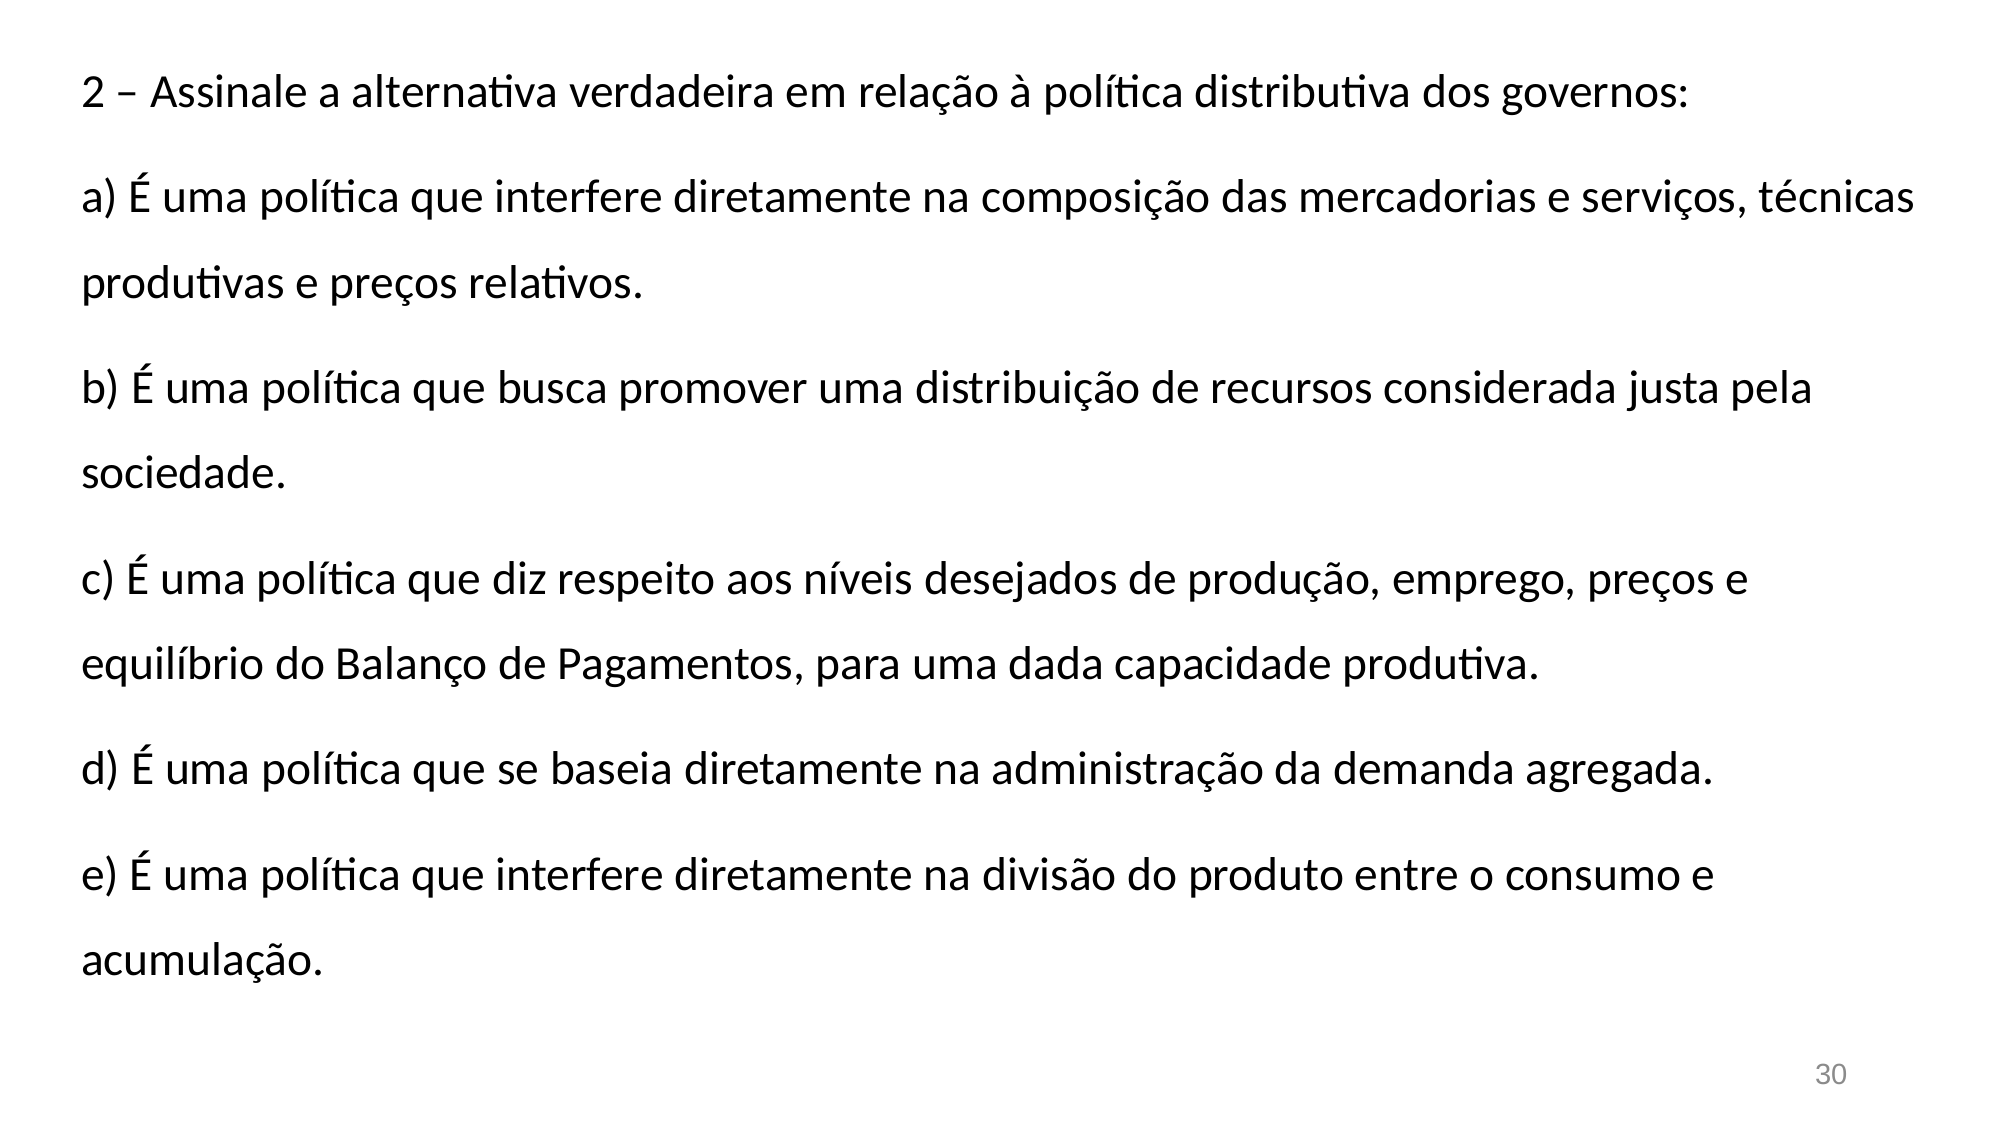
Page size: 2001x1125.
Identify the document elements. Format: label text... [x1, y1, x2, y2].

slide_number 30 [1412, 1042, 1863, 1103]
list 2 – Assinale a alternativa verdadeira em relação à política distributiva dos governos: a) É uma política que interfere diretamente na composição das mercadorias e serviços, técnicas produtivas e preços relativos. b) É uma política que busca promover uma distribuição de recursos considerada justa pela sociedade. c) É uma política que diz respeito aos níveis desejados de produção, emprego, preços e equilíbrio do Balanço de Pagamentos, para uma dada capacidade produtiva. d) É uma política que se baseia diretamente na administração da demanda agregada. e) É uma política que interfere diretamente na divisão do produto entre o consumo e acumulação. [66, 58, 1934, 999]
